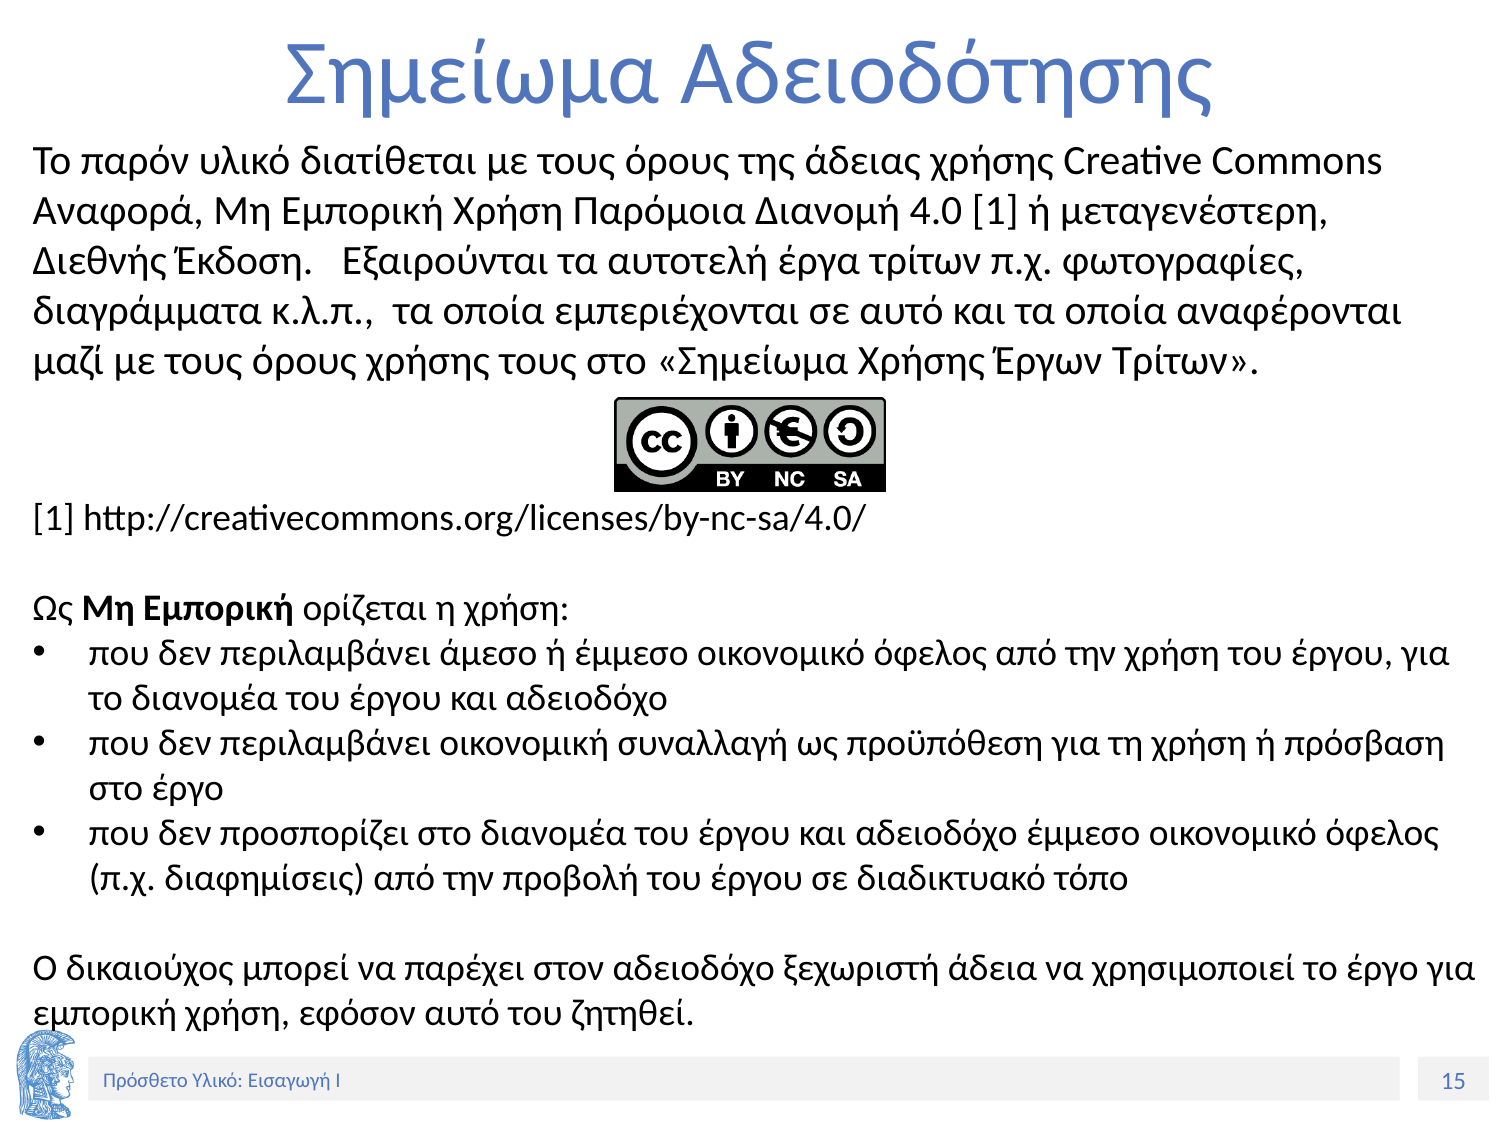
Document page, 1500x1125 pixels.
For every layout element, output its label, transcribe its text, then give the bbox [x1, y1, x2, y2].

list Το παρόν υλικό διατίθεται με τους όρους της άδειας χρήσης Creative Commons Αναφορά, Μη Εμπορική Χρήση Παρόμοια Διανομή 4.0 [1] ή μεταγενέστερη, Διεθνής Έκδοση. Εξαιρούνται τα αυτοτελή έργα τρίτων π.χ. φωτογραφίες, διαγράμματα κ.λ.π., τα οποία εμπεριέχονται σε αυτό και τα οποία αναφέρονται μαζί με τους όρους χρήσης τους στο «Σημείωμα Χρήσης Έργων Τρίτων». [17, 125, 1483, 362]
title Σημείωμα Αδειοδότησης [75, 0, 1425, 125]
text_box [1] http://creativecommons.org/licenses/by-nc-sa/4.0/ Ως Μη Εμπορική ορίζεται η χρήση: που δεν περιλαμβάνει άμεσο ή έμμεσο οικονομικό όφελος από την χρήση του έργου, για το διανομέα του έργου και αδειοδόχο που δεν περιλαμβάνει οικονομική συναλλαγή ως προϋπόθεση για τη χρήση ή πρόσβαση στο έργο που δεν προσπορίζει στο διανομέα του έργου και αδειοδόχο έμμεσο οικονομικό όφελος (π.χ. διαφημίσεις) από την προβολή του έργου σε διαδικτυακό τόπο Ο δικαιούχος μπορεί να παρέχει στον αδειοδόχο ξεχωριστή άδεια να χρησιμοποιεί το έργο για εμπορική χρήση, εφόσον αυτό του ζητηθεί. [17, 479, 1500, 1047]
picture [9, 1026, 81, 1120]
picture [614, 396, 886, 492]
